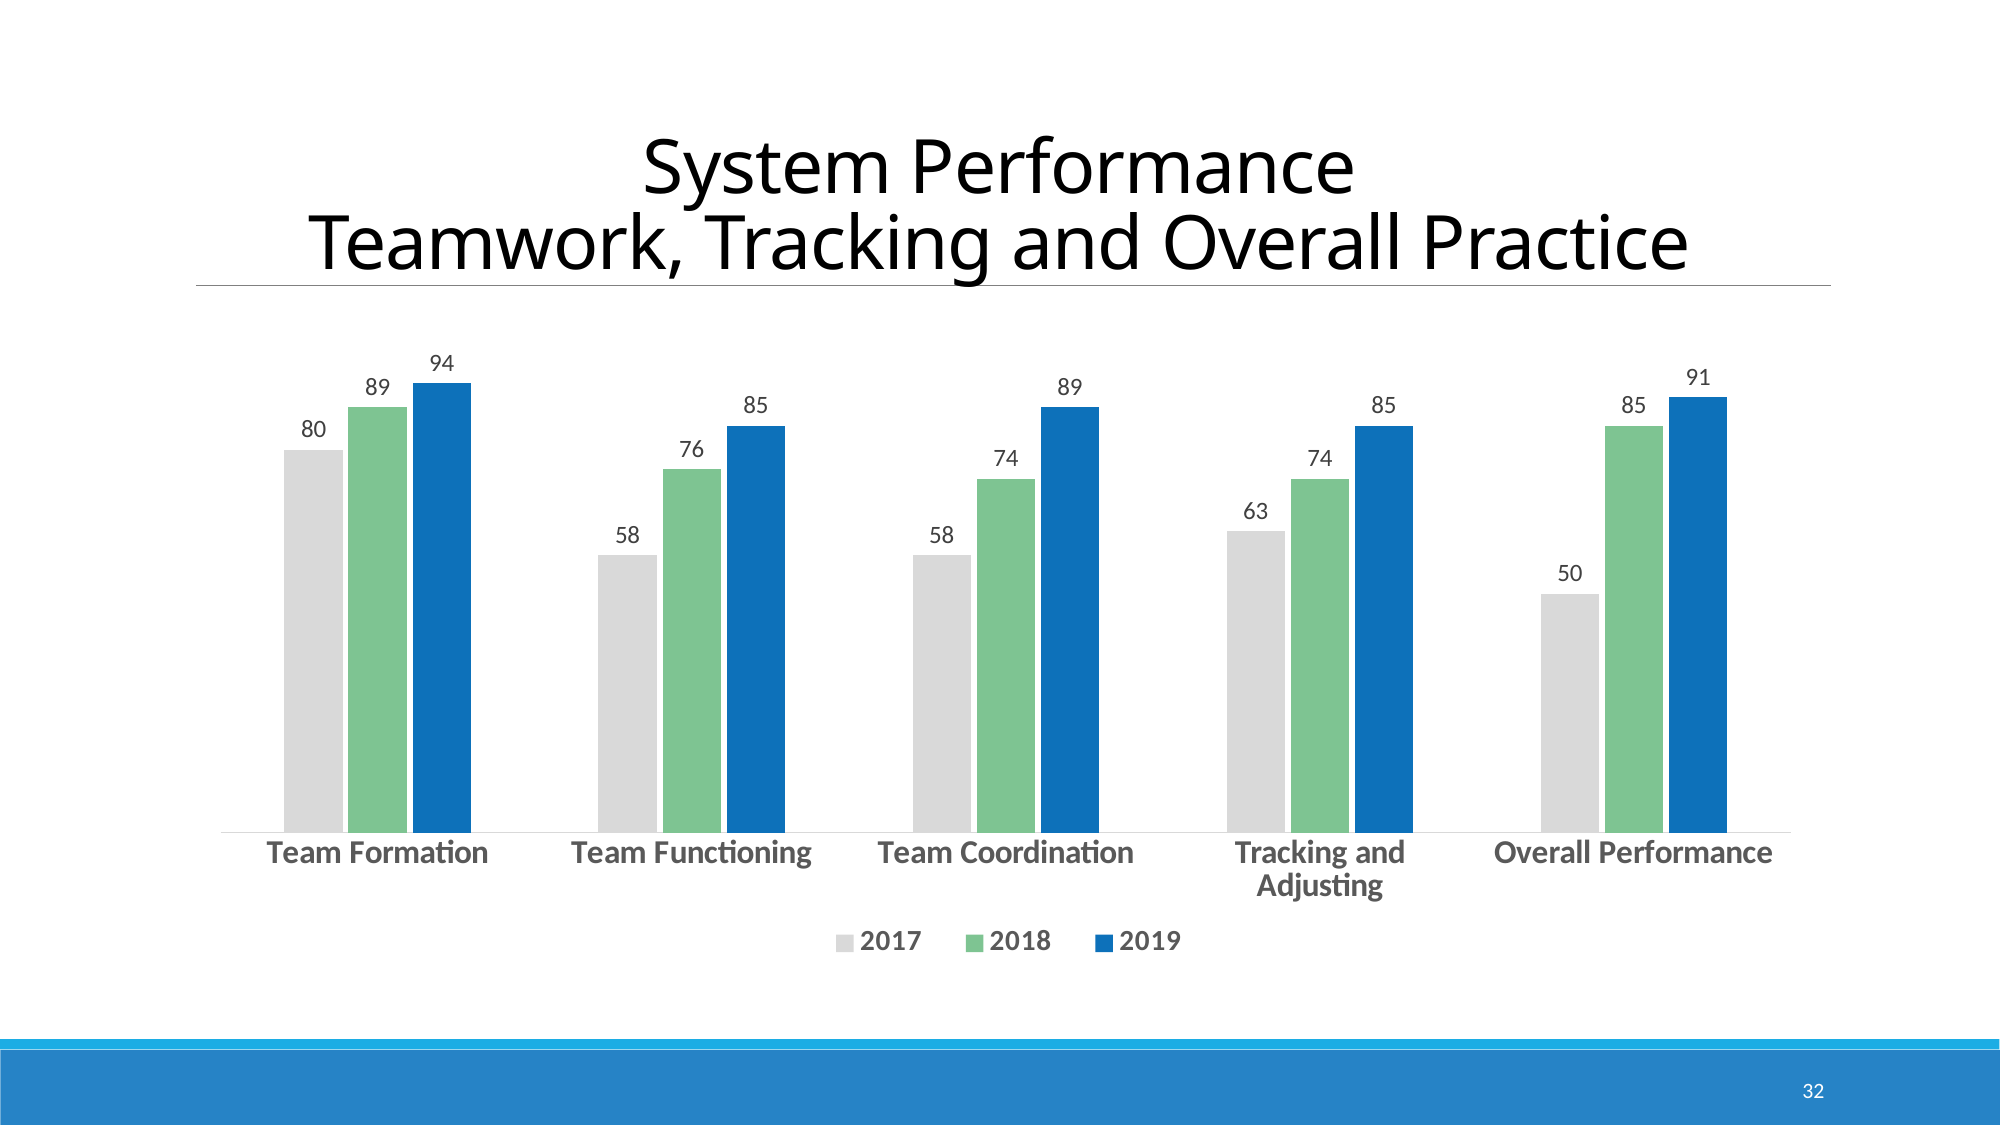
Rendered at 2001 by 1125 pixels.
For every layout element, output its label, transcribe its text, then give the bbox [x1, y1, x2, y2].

slide_number 32 [1624, 1059, 1840, 1120]
title System Performance Teamwork, Tracking and Overall Practice [0, 155, 2000, 293]
chart [187, 341, 1825, 970]
